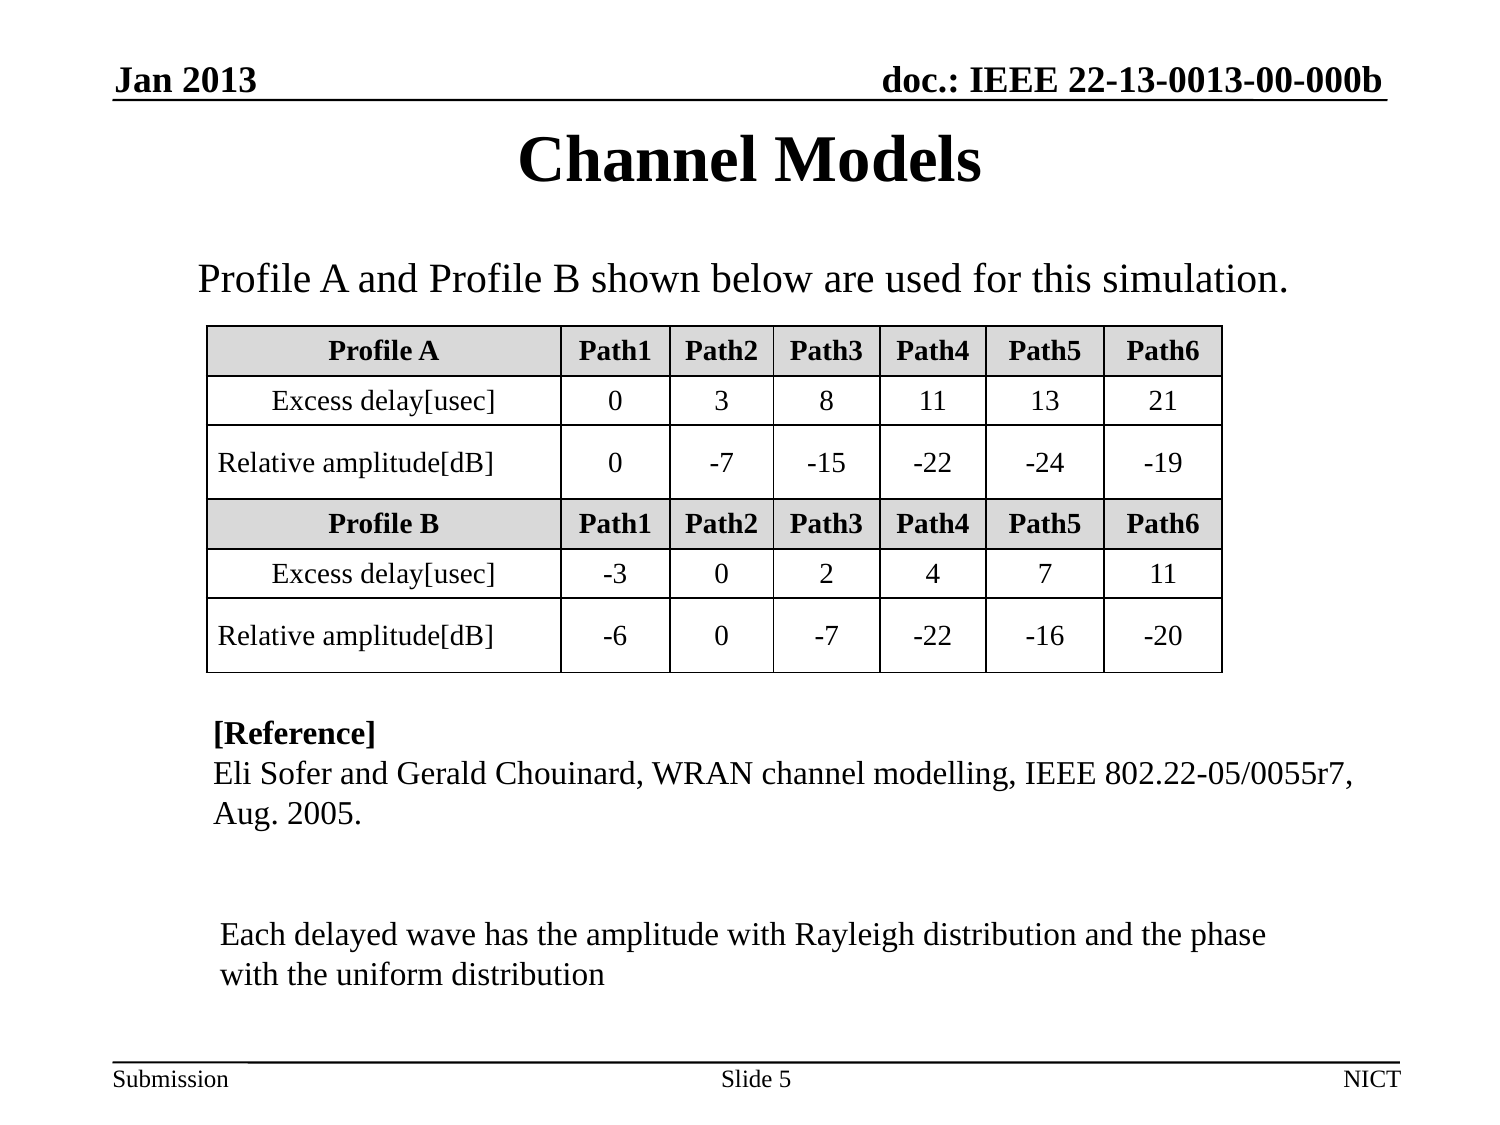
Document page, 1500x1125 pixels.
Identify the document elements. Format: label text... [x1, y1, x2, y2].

table_cell -7 [671, 426, 773, 498]
table_cell 3 [671, 377, 773, 424]
table_cell Relative amplitude[dB] [208, 599, 560, 672]
table_cell Path1 [562, 500, 669, 548]
table_cell 4 [881, 550, 985, 597]
footer NICT [1336, 1061, 1402, 1093]
table_cell 0 [562, 426, 669, 498]
table_cell 2 [774, 550, 879, 597]
table_cell -20 [1105, 599, 1221, 672]
table_cell 11 [1105, 550, 1221, 597]
table_header Path5 [987, 327, 1103, 375]
text_box Each delayed wave has the amplitude with Rayleigh distribution and the phase with the uniform distribution [204, 905, 1292, 1000]
table_cell Path5 [987, 500, 1103, 548]
table_cell Relative amplitude[dB] [208, 426, 560, 498]
table_cell -7 [774, 599, 879, 672]
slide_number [114, 54, 259, 101]
title Channel Models [112, 112, 1388, 197]
table_cell -24 [987, 426, 1103, 498]
table_cell 0 [671, 599, 773, 672]
table_cell -19 [1105, 426, 1221, 498]
table_cell 21 [1105, 377, 1221, 424]
table_header Path2 [671, 327, 773, 375]
table_cell 11 [881, 377, 985, 424]
table_cell 8 [774, 377, 879, 424]
table_cell Excess delay[usec] [208, 550, 560, 597]
table_header Path4 [881, 327, 985, 375]
table_cell Path4 [881, 500, 985, 548]
table_cell 7 [987, 550, 1103, 597]
table_cell -22 [881, 599, 985, 672]
table_cell Excess delay[usec] [208, 377, 560, 424]
table_header Path6 [1105, 327, 1221, 375]
table_cell Profile B [208, 500, 560, 548]
table_cell -3 [562, 550, 669, 597]
table_cell -15 [774, 426, 879, 498]
table_cell 0 [671, 550, 773, 597]
text_box [Reference] Eli Sofer and Gerald Chouinard, WRAN channel modelling, IEEE 802.22-05/0055r7, Aug. 2005. [198, 704, 1388, 839]
table_cell 13 [987, 377, 1103, 424]
table_cell Path2 [671, 500, 773, 548]
table_cell 0 [562, 377, 669, 424]
table_cell -6 [562, 599, 669, 672]
slide_number Slide 5 [712, 1061, 800, 1093]
table_cell -22 [881, 426, 985, 498]
table_cell -16 [987, 599, 1103, 672]
text_box Profile A and Profile B shown below are used for this simulation. [182, 243, 1341, 309]
table_cell Path3 [774, 500, 879, 548]
table_header Path3 [774, 327, 879, 375]
table_header Path1 [562, 327, 669, 375]
table_cell Path6 [1105, 500, 1221, 548]
table_header Profile A [208, 327, 560, 375]
